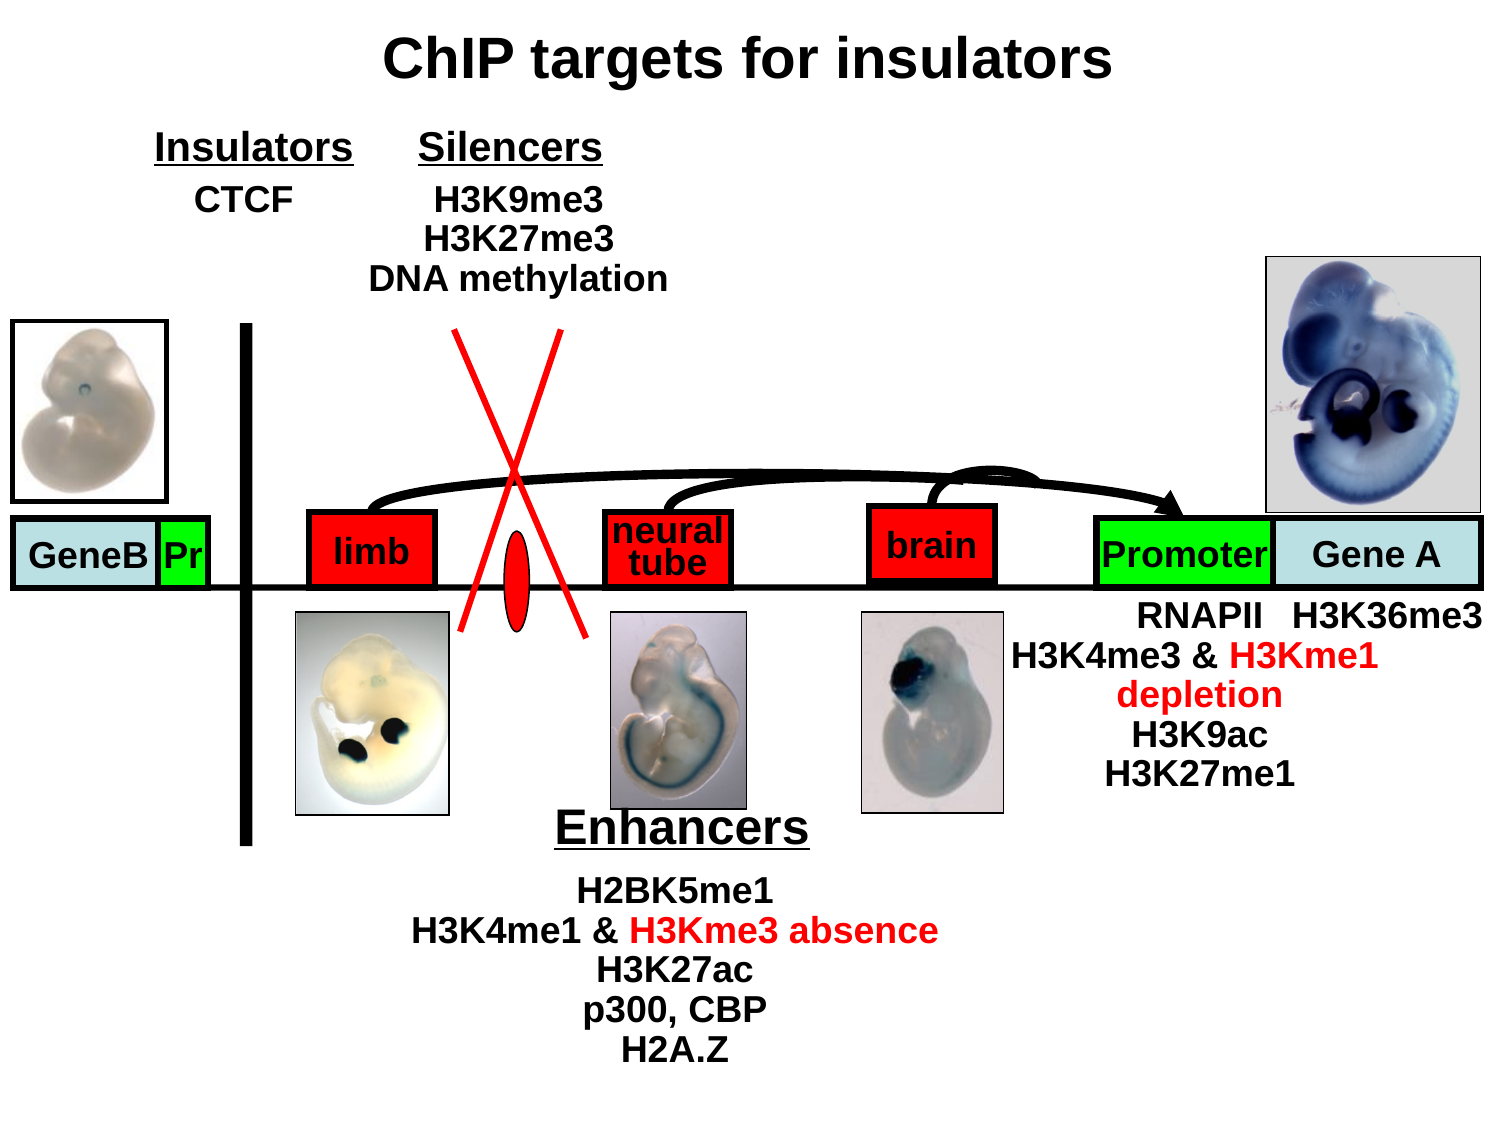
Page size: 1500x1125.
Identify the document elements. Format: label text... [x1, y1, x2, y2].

text_box H2BK5me1 H3K4me1 & H3Kme3 absence H3K27ac p300, CBP H2A.Z [337, 875, 1013, 1075]
text_box Silencers [371, 112, 649, 178]
picture [1266, 257, 1480, 513]
text_box Enhancers [401, 823, 963, 863]
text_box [453, 329, 587, 639]
text_box CTCF [75, 183, 413, 225]
text_box H3K9me3 H3K27me3 DNA methylation [350, 183, 688, 305]
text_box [12, 322, 209, 589]
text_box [604, 480, 965, 809]
text_box Promoter [1190, 517, 1272, 588]
text_box RNAPII H3K4me3 & H3Kme1 depletion H3K9ac H3K27me1 [1190, 600, 1500, 800]
text_box ChIP targets for insulators [368, 12, 1130, 98]
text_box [296, 508, 602, 815]
text_box H3K36me3 [1274, 600, 1500, 642]
text_box Insulators [132, 112, 371, 178]
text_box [1042, 508, 1186, 815]
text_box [862, 486, 1040, 813]
text_box Gene A [1272, 518, 1481, 588]
